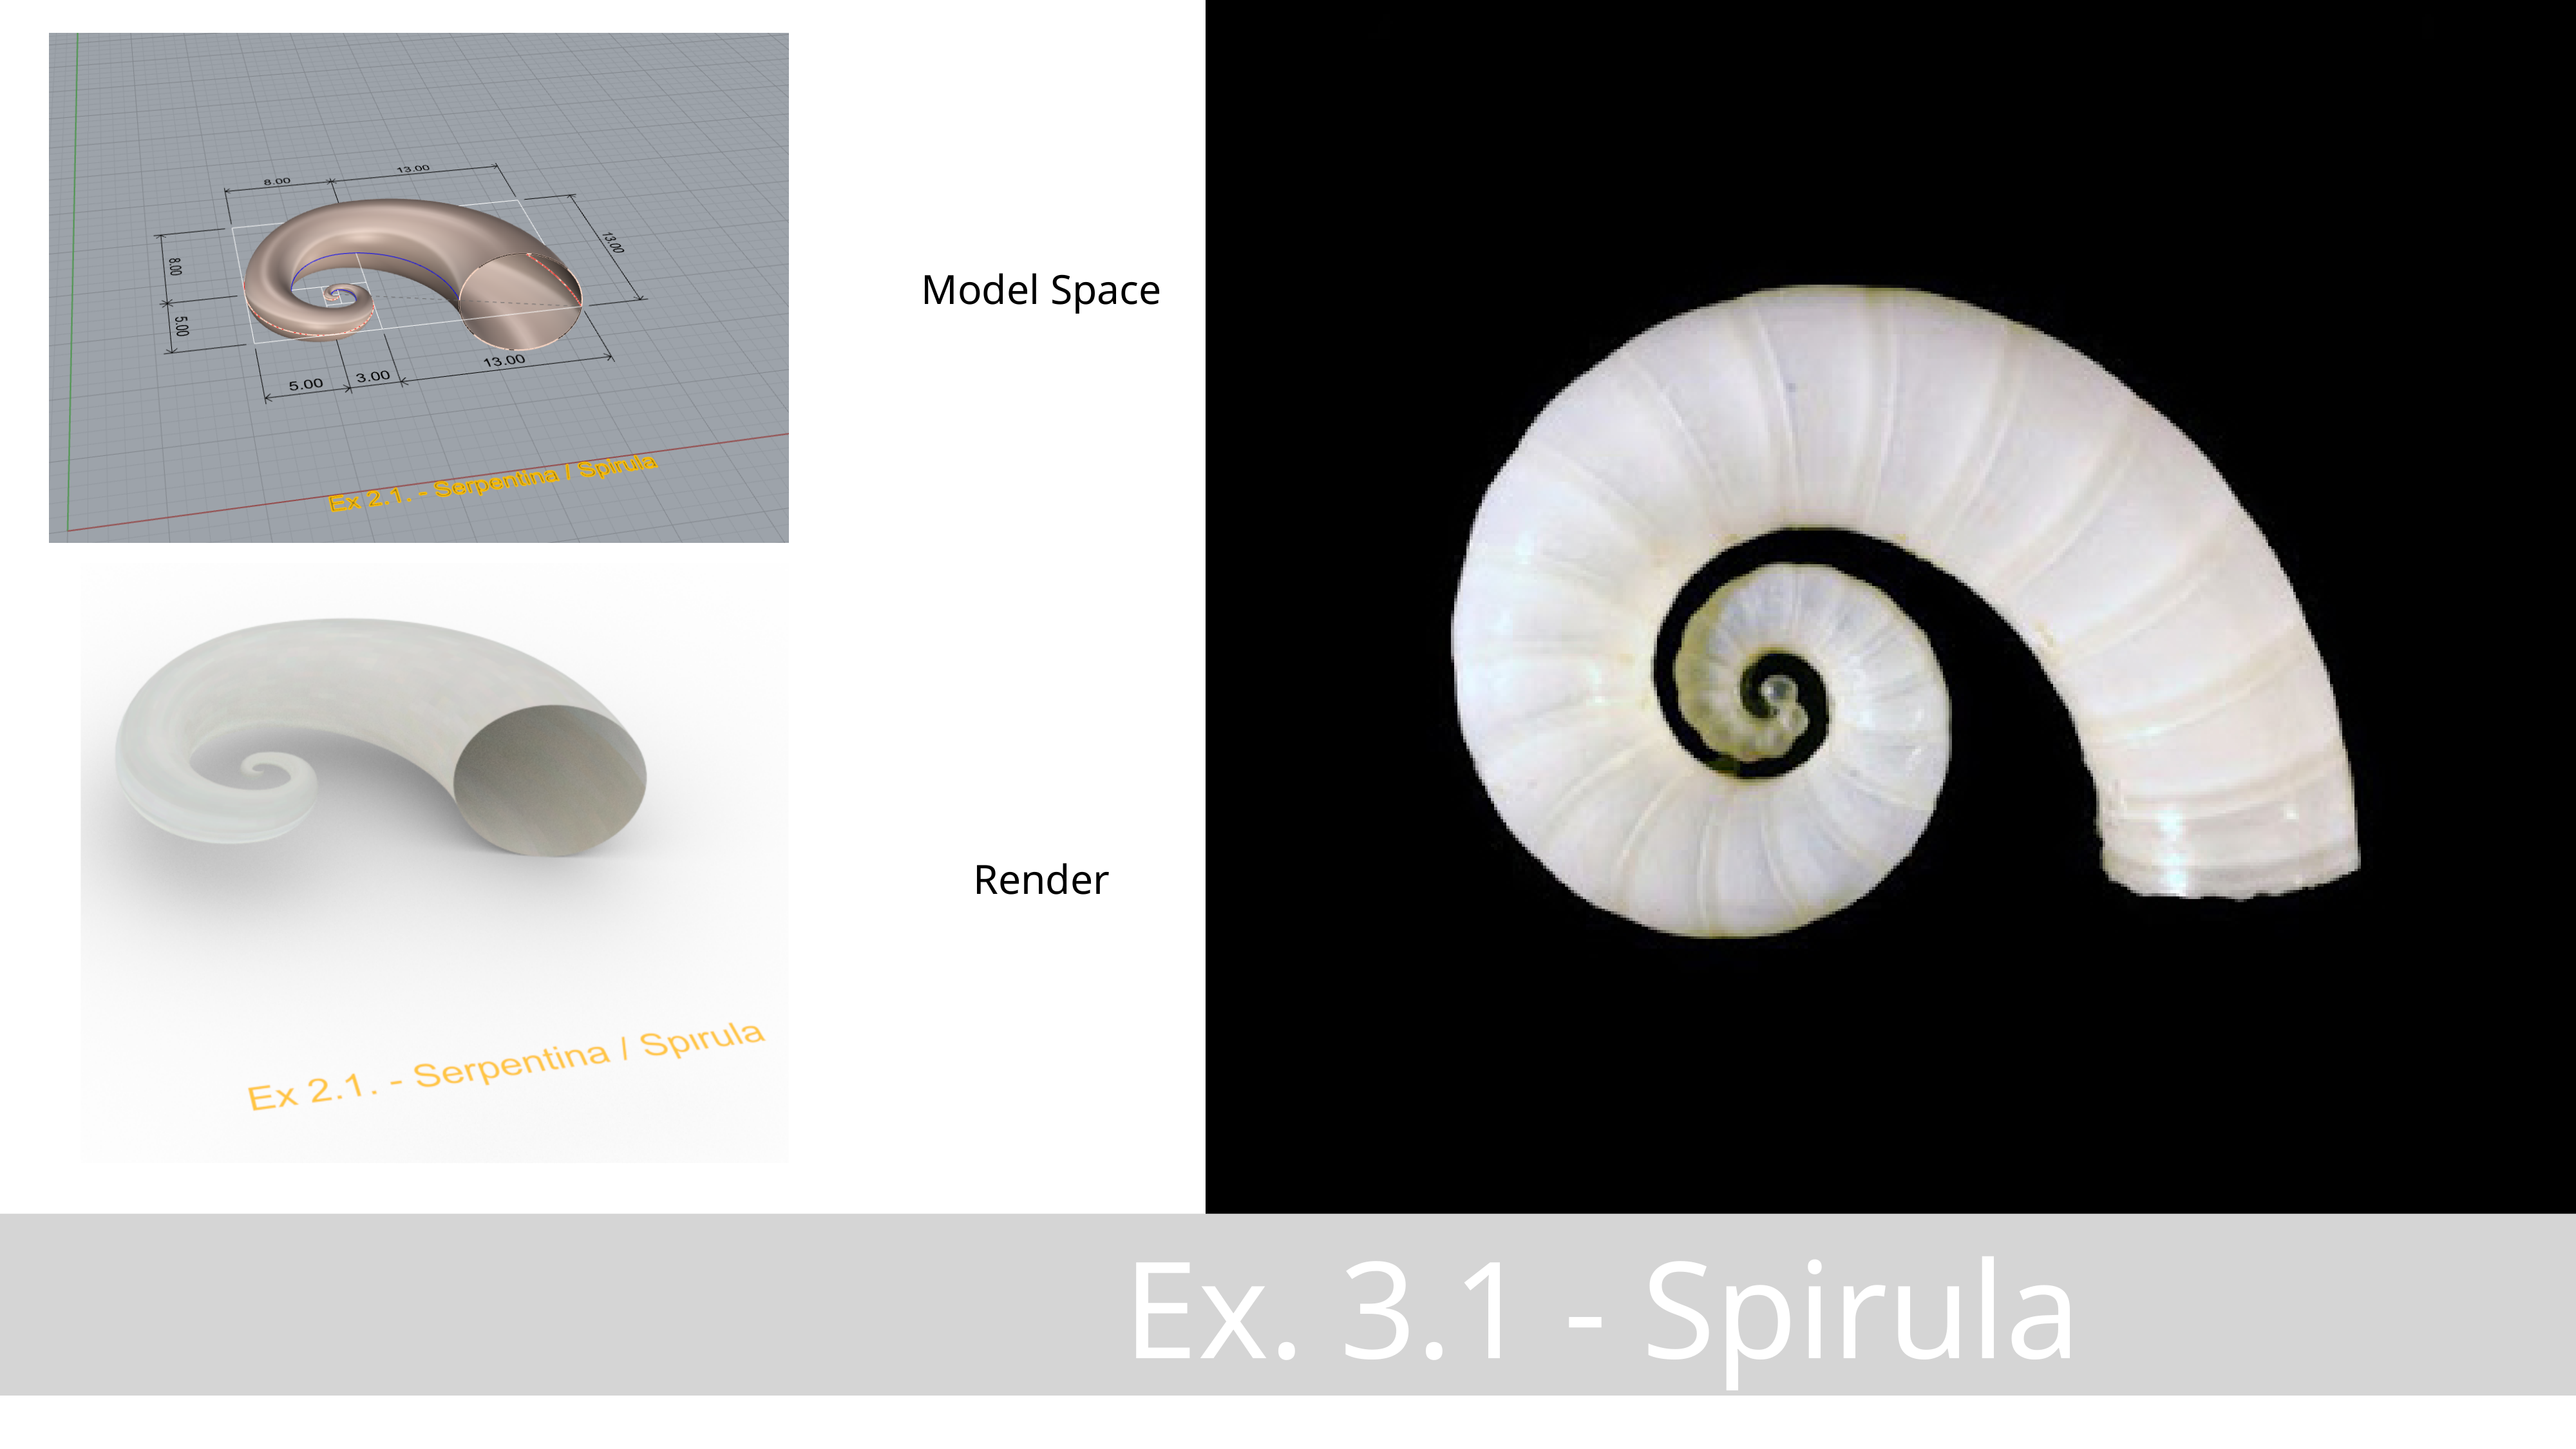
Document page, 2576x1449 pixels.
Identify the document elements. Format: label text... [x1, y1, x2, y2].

picture [80, 563, 789, 1164]
picture [49, 32, 789, 544]
picture [1206, 0, 2576, 1219]
text_box Ex. 3.1 - Spirula [0, 1213, 2576, 1396]
text_box Model Space [916, 258, 1168, 317]
text_box Render [967, 848, 1115, 908]
